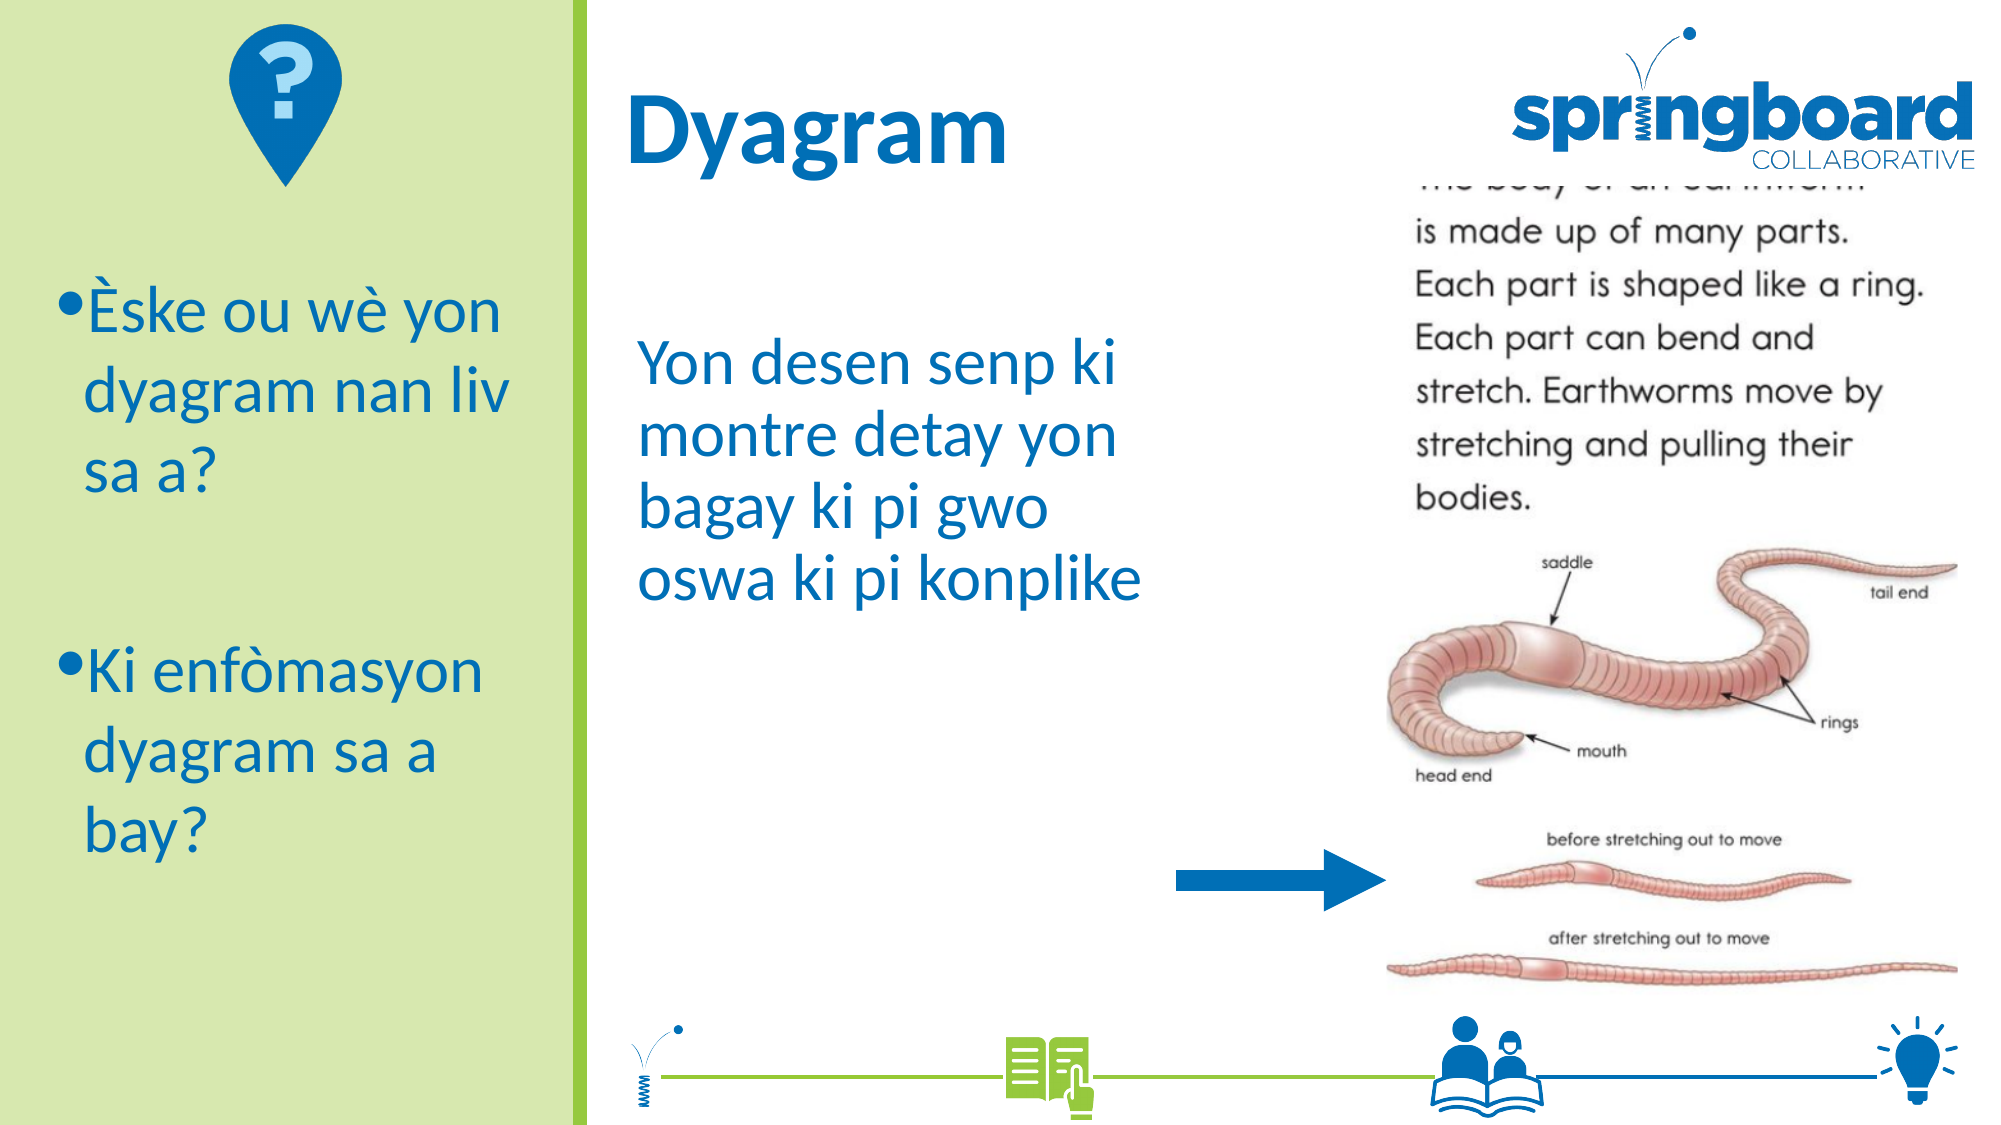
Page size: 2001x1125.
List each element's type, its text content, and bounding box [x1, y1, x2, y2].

picture [1386, 185, 1958, 1014]
picture [631, 1025, 683, 1107]
picture [1430, 1016, 1544, 1118]
list Èske ou wè yon dyagram nan liv sa a? Ki enfòmasyon dyagram sa a bay? [39, 258, 532, 953]
picture [1877, 1016, 1958, 1105]
picture [1513, 27, 1975, 169]
picture [229, 21, 342, 187]
title Dyagram [580, 0, 1513, 259]
picture [1006, 1037, 1094, 1120]
list Yon desen senp ki montre detay yon bagay ki pi gwo oswa ki pi konplike [622, 319, 1177, 881]
